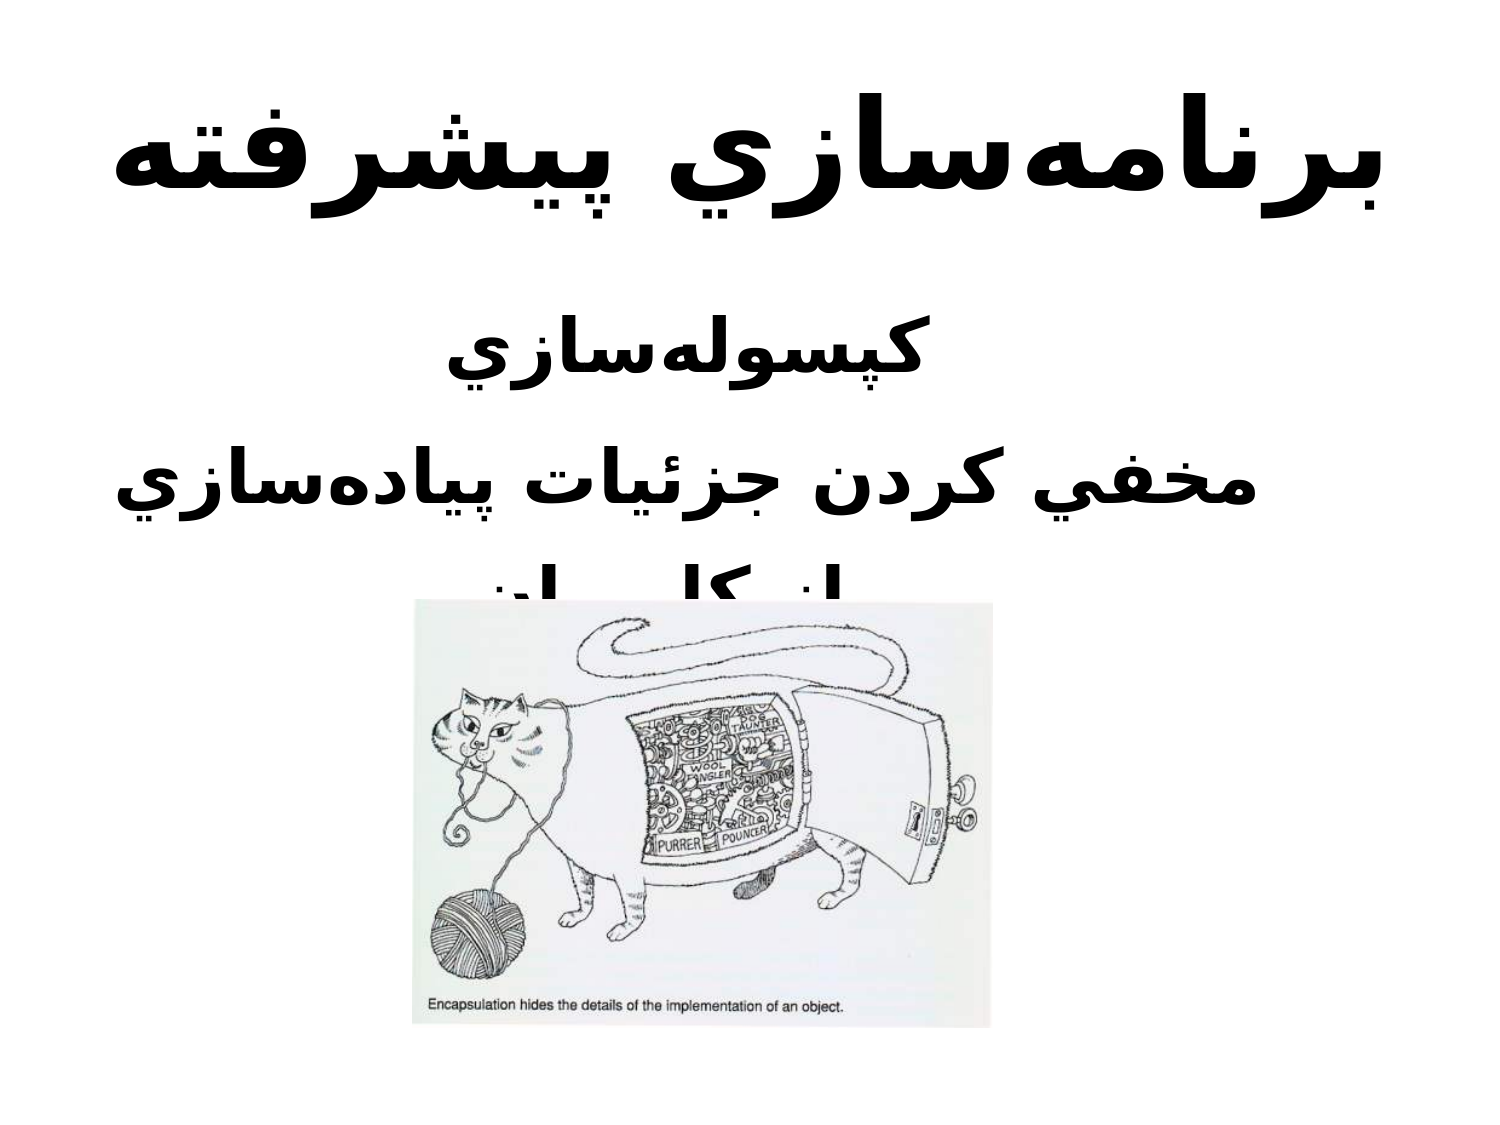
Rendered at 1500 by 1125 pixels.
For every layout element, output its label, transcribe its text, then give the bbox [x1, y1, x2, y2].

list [412, 599, 993, 1028]
title برنامه‌سازي پيشرفته [74, 44, 1426, 233]
list کپسوله‌سازي مخفي کردن جزئيات پياده‌سازي از کاربران [74, 262, 1301, 613]
